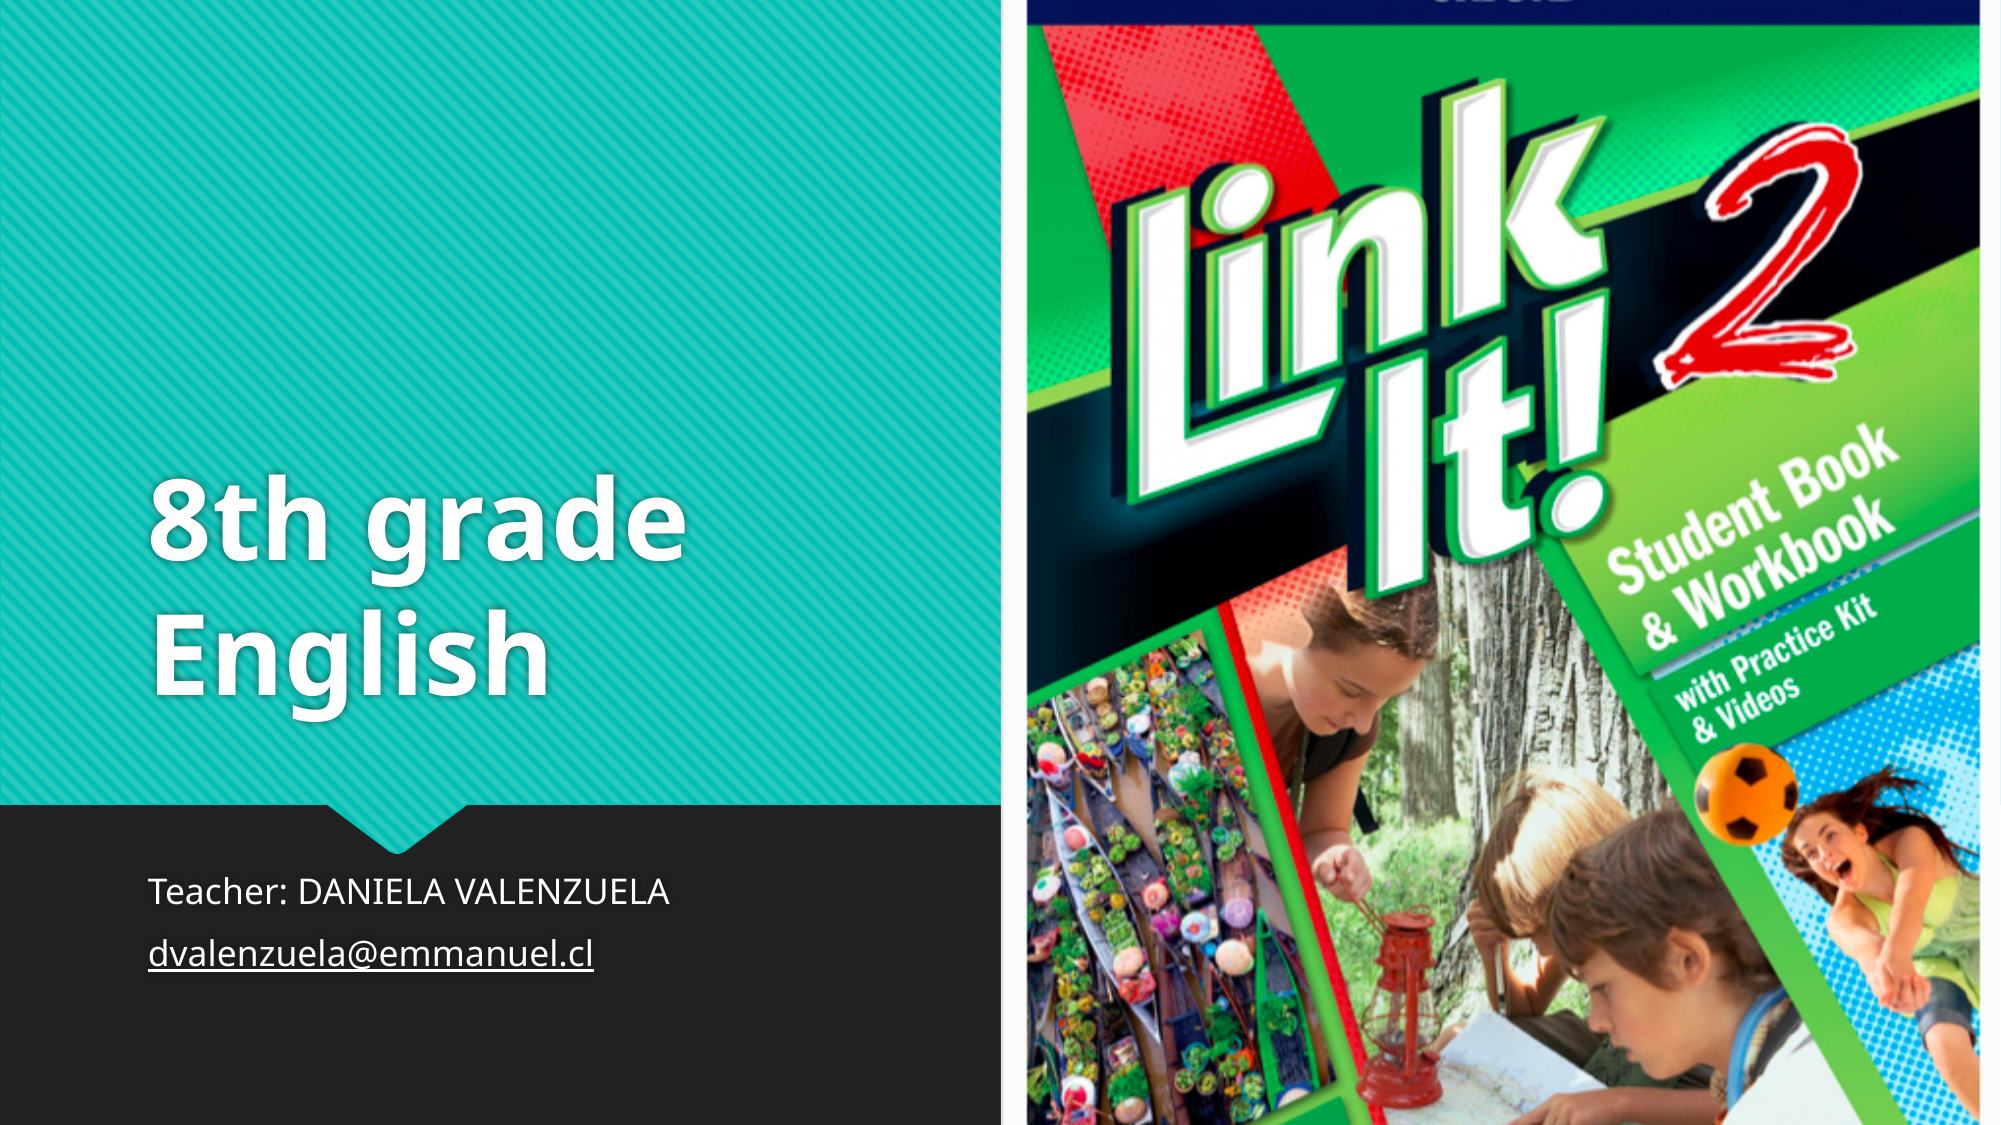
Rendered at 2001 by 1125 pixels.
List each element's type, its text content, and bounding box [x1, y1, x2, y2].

picture [1000, 0, 2000, 1125]
title 8th grade English [132, 104, 947, 726]
subtitle Teacher: DANIELA VALENZUELA dvalenzuela@emmanuel.cl [132, 866, 947, 996]
